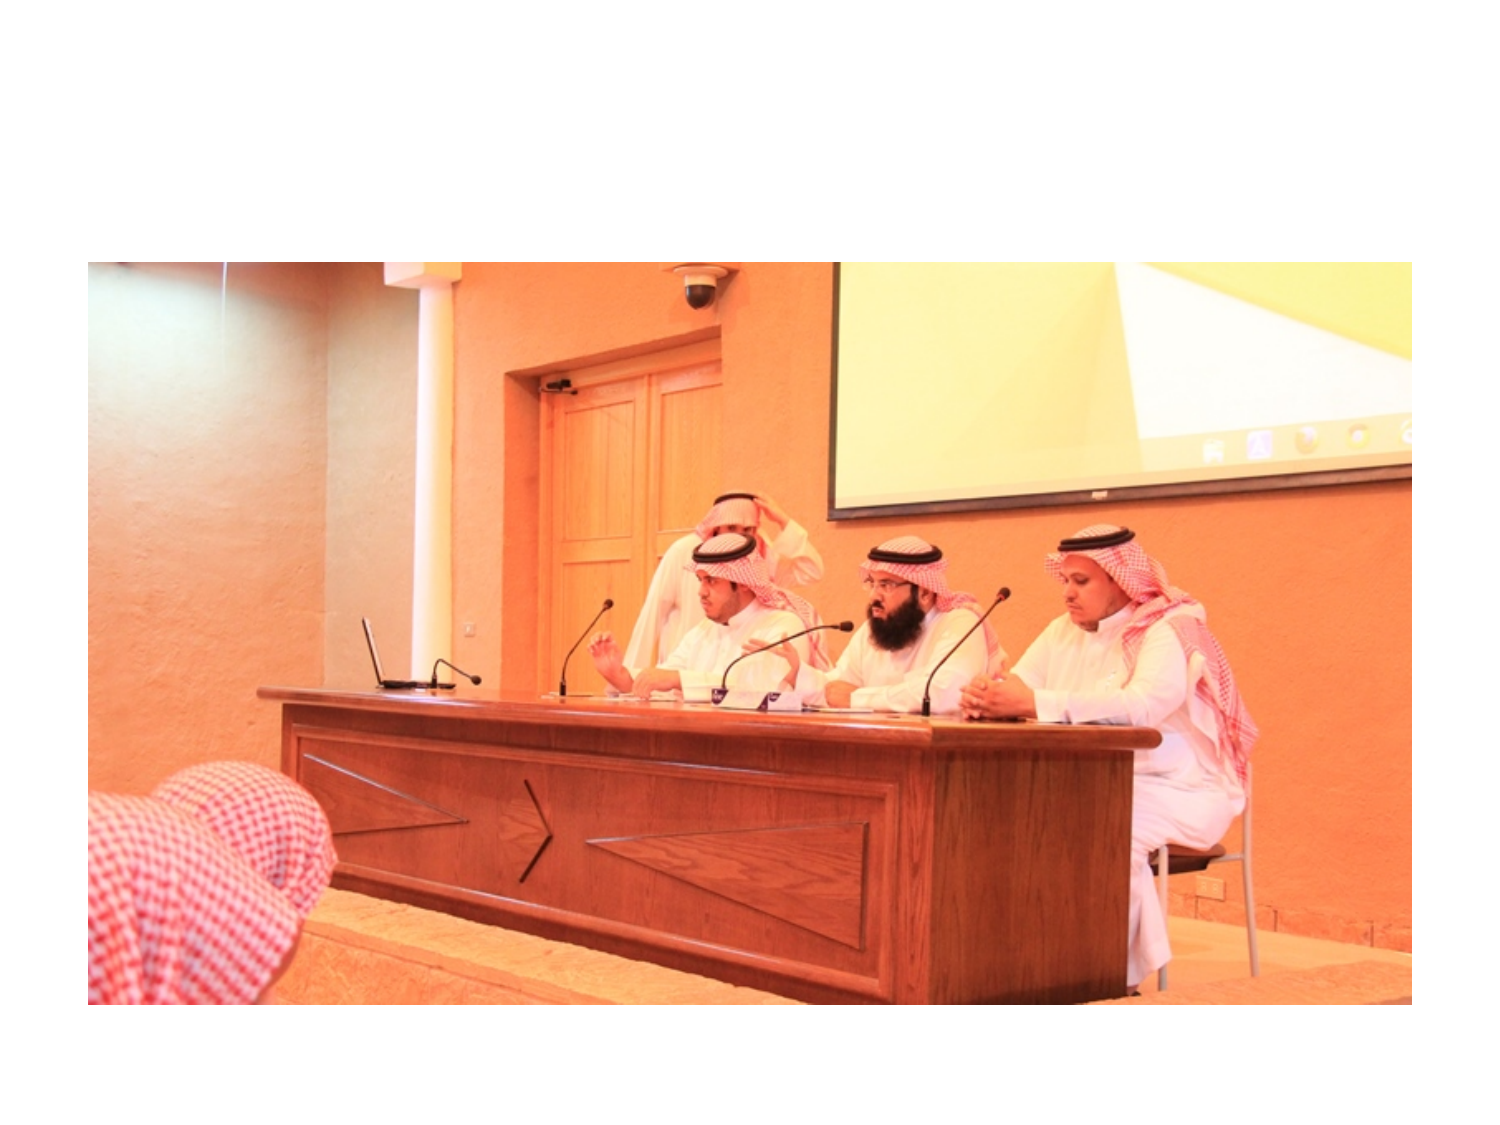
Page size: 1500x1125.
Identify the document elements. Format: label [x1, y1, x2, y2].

list [88, 262, 1412, 1006]
